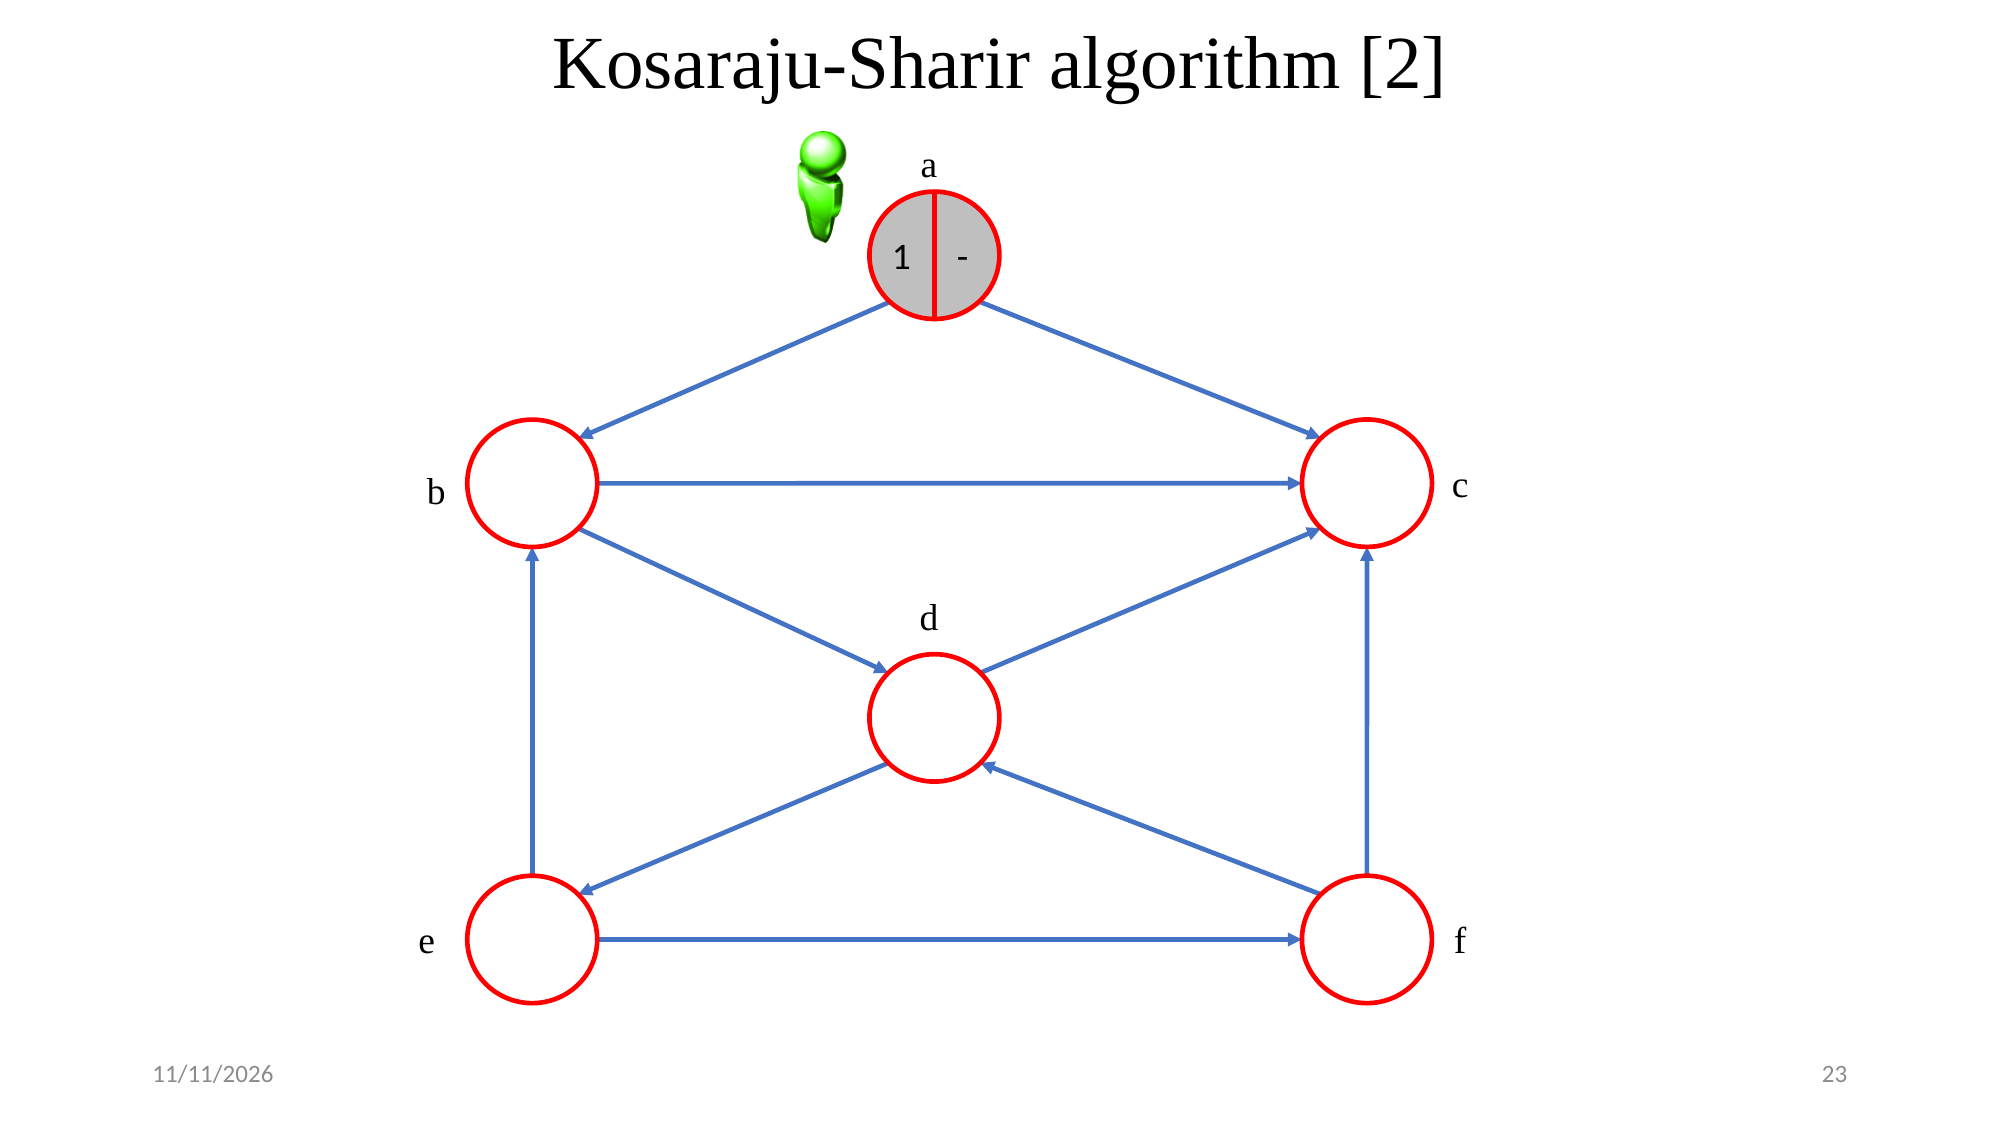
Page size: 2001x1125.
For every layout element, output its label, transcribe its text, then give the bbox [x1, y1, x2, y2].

text_box b [412, 459, 461, 520]
text_box f [1439, 909, 1482, 969]
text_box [578, 762, 889, 895]
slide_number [137, 1042, 588, 1103]
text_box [980, 302, 1322, 439]
text_box [466, 874, 599, 1005]
slide_number 23 [1412, 1042, 1863, 1103]
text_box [980, 528, 1321, 673]
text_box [578, 302, 889, 439]
picture [788, 131, 853, 243]
text_box e [403, 909, 451, 969]
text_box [578, 528, 889, 673]
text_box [980, 762, 1321, 895]
text_box Kosaraju-Sharir algorithm [2] [537, 6, 1463, 112]
text_box c [1437, 452, 1484, 513]
text_box [1300, 874, 1433, 1005]
text_box d [904, 585, 954, 645]
text_box [1300, 418, 1434, 548]
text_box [869, 191, 1000, 319]
text_box a [905, 132, 953, 191]
text_box [466, 418, 599, 549]
text_box [868, 653, 1001, 783]
